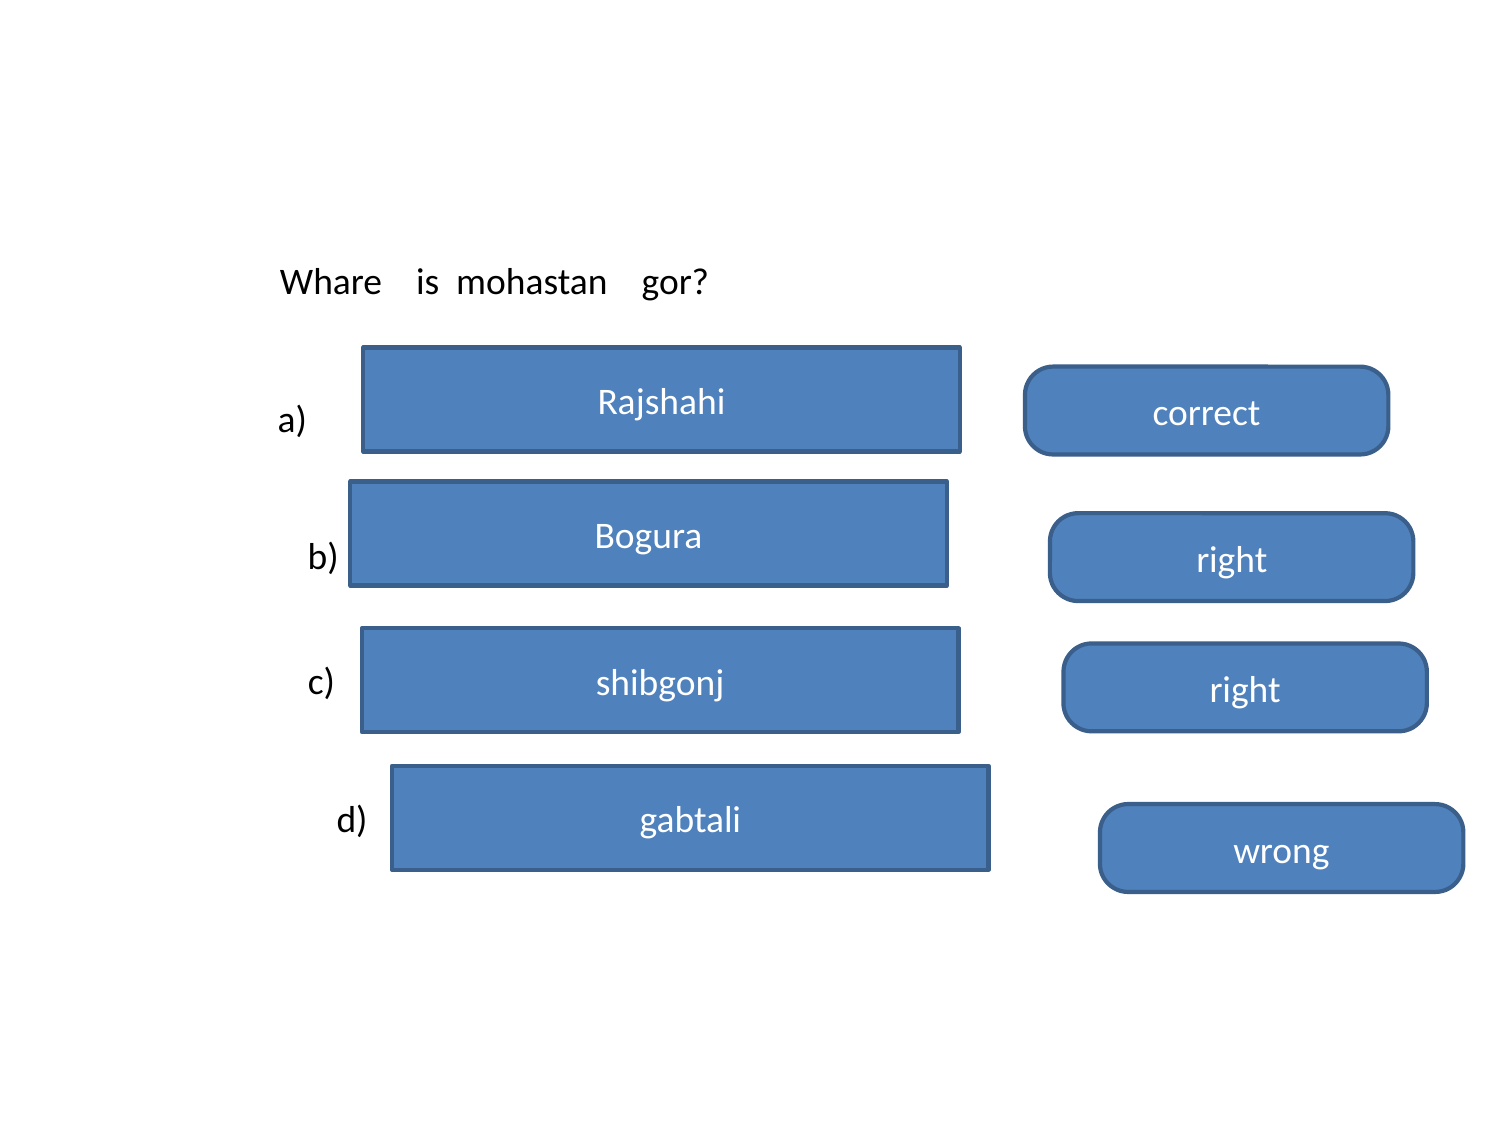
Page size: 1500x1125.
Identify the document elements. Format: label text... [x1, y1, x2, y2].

text_box Bogura [348, 479, 949, 588]
text_box right [1047, 511, 1416, 604]
text_box wrong [1097, 801, 1466, 895]
text_box d) [321, 787, 383, 848]
text_box Whare is mohastan gor? [265, 249, 725, 310]
text_box Rajshahi [361, 345, 962, 454]
text_box c) [293, 649, 350, 710]
text_box gabtali [390, 764, 991, 872]
text_box b) [293, 524, 348, 585]
text_box shibgonj [360, 626, 961, 734]
text_box right [1061, 641, 1429, 734]
text_box a) [262, 387, 322, 448]
text_box correct [1022, 364, 1391, 457]
